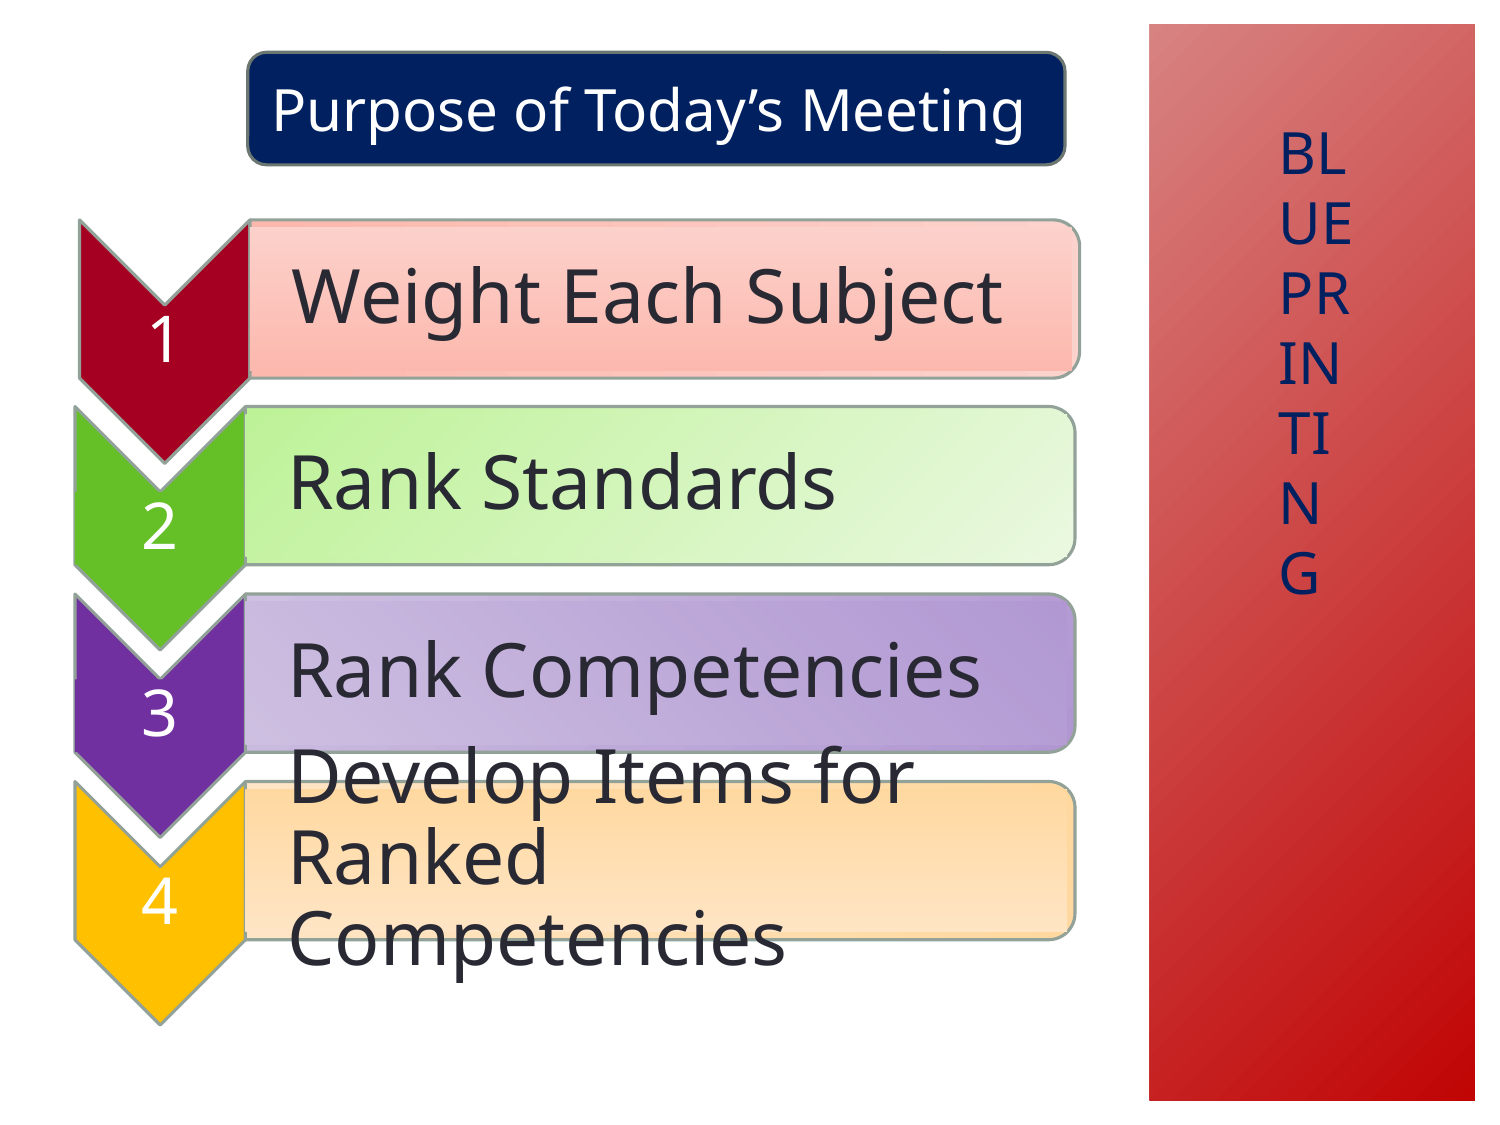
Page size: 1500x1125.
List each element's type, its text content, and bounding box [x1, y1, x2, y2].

text_box BLUEPRINTING [1264, 108, 1373, 614]
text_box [74, 781, 1076, 1026]
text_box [79, 219, 1080, 464]
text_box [74, 406, 1076, 593]
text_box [74, 593, 1076, 781]
text_box Purpose of Today’s Meeting [246, 50, 1067, 167]
